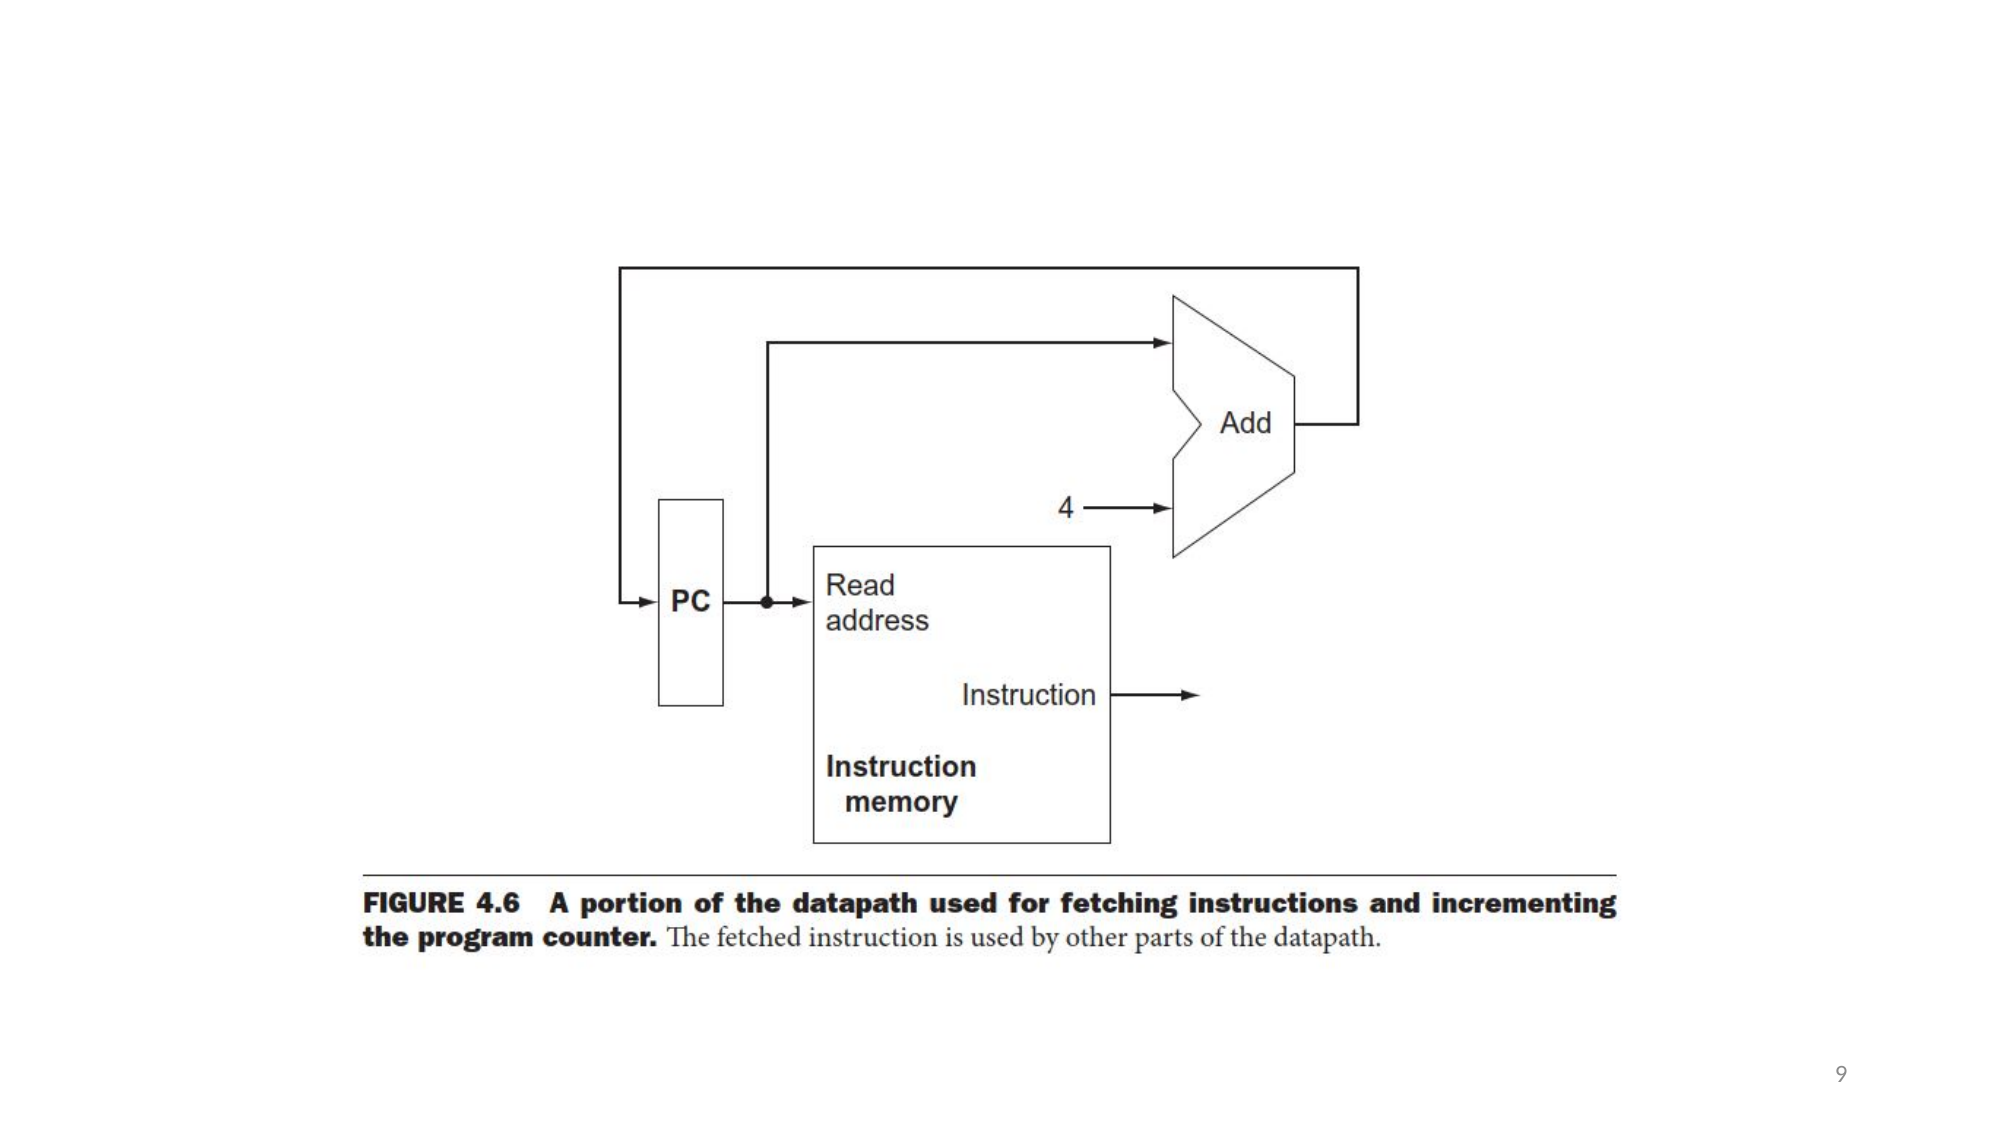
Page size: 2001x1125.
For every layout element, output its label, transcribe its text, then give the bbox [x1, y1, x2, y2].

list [312, 220, 1706, 983]
slide_number 9 [1412, 1042, 1863, 1103]
